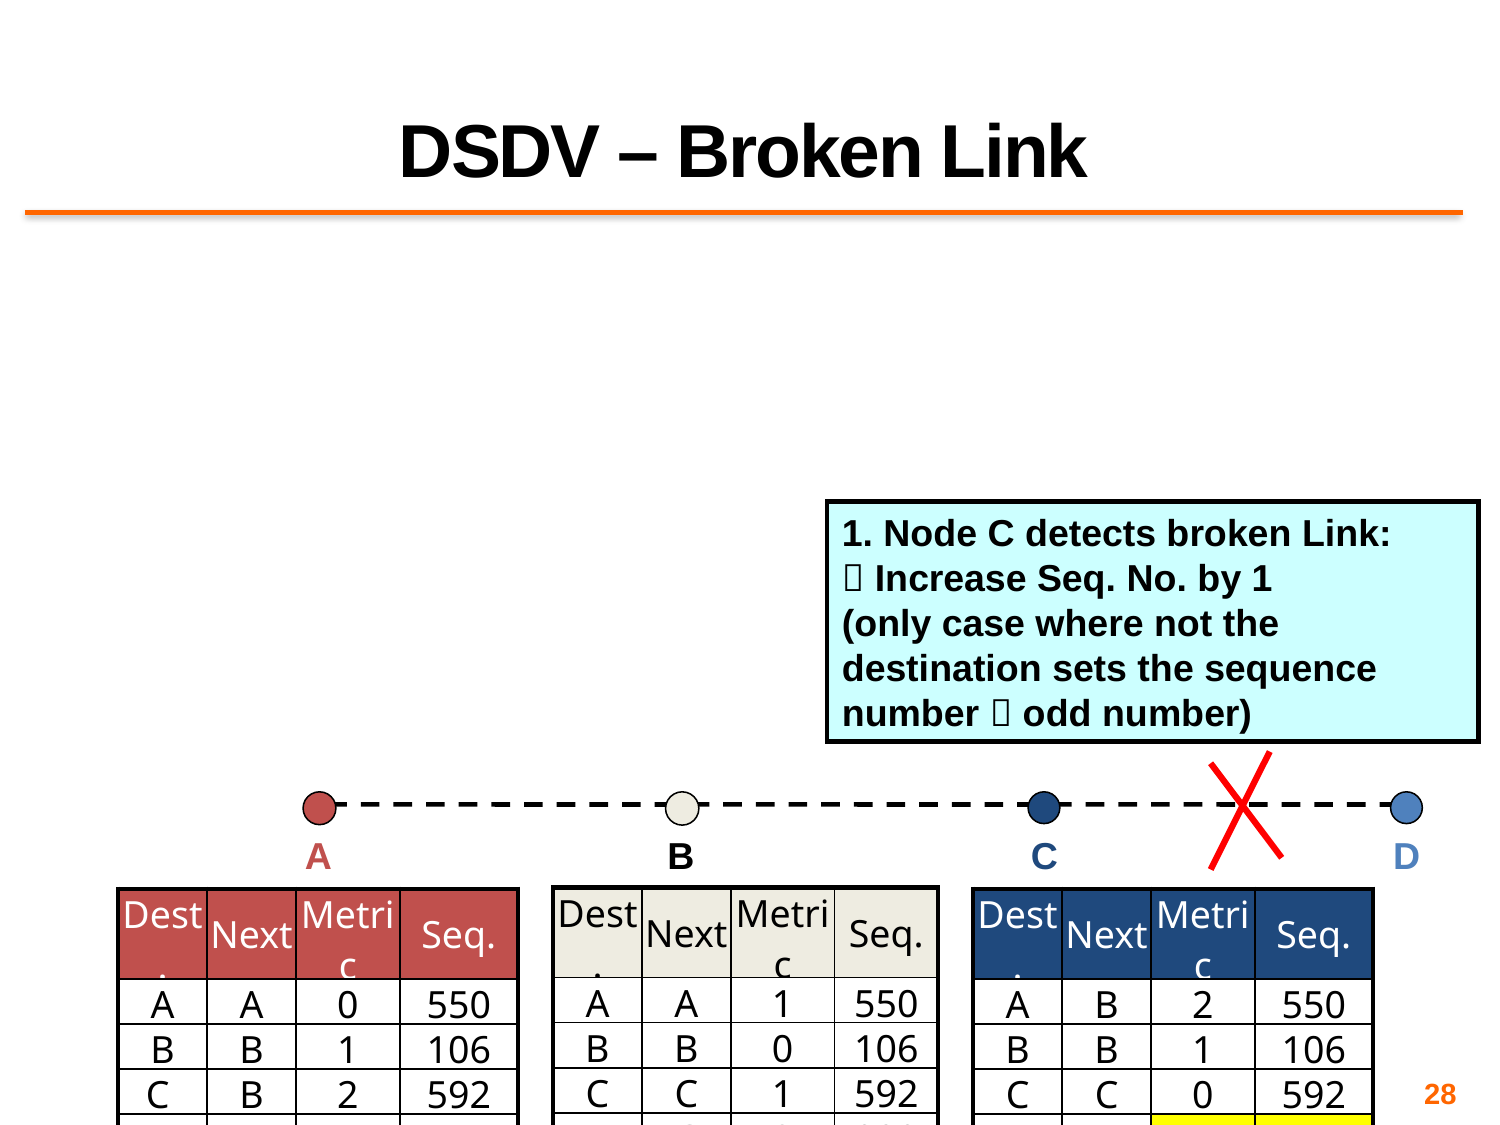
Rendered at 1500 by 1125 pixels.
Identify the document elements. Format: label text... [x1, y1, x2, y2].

table_cell 106 [835, 1023, 936, 1067]
text_box [1390, 791, 1423, 824]
table_cell 001 [1256, 1115, 1371, 1125]
title DSDV – Broken Link [24, 24, 1463, 201]
table_cell 592 [1256, 1070, 1371, 1113]
table_cell C [555, 1069, 641, 1112]
table_header Seq. [835, 890, 936, 977]
table_header Next [208, 891, 295, 978]
table_cell 0 [1152, 1070, 1254, 1113]
text_box [665, 791, 699, 826]
table_cell B [555, 1023, 641, 1067]
text_box C [1015, 824, 1073, 885]
table_cell A [643, 978, 730, 1022]
table_cell D [555, 1114, 641, 1125]
text_box [303, 791, 336, 824]
table_cell B [1063, 980, 1150, 1023]
table_cell 000 [401, 1115, 516, 1125]
text_box D [1378, 824, 1436, 885]
table_cell A [208, 980, 295, 1023]
table_cell  [1152, 1115, 1254, 1125]
table_cell B [208, 1070, 295, 1113]
table_header Next [1063, 891, 1150, 978]
table_cell D [120, 1115, 206, 1125]
table_header Seq. [1256, 891, 1371, 978]
table_cell C [120, 1070, 206, 1113]
table_header Seq. [401, 891, 516, 978]
table_header Metric [1152, 891, 1254, 978]
table_cell B [120, 1025, 206, 1068]
table_cell 550 [835, 978, 936, 1022]
table_cell 550 [1256, 980, 1371, 1023]
table_cell 3 [297, 1115, 399, 1125]
table_cell B [208, 1115, 295, 1125]
table_header Dest. [555, 890, 641, 977]
table_cell 1 [1152, 1025, 1254, 1068]
table_cell D [1063, 1115, 1150, 1125]
table_header Dest. [120, 891, 206, 978]
table_header Metric [732, 890, 834, 977]
table_cell B [975, 1025, 1061, 1068]
table_header Metric [297, 891, 399, 978]
table_cell A [975, 980, 1061, 1023]
table_cell C [643, 1114, 730, 1125]
table_cell 0 [297, 980, 399, 1023]
table_cell 2 [297, 1070, 399, 1113]
table_cell A [120, 980, 206, 1023]
table_cell 2 [732, 1114, 834, 1125]
table_cell C [975, 1070, 1061, 1113]
table_cell 592 [401, 1070, 516, 1113]
table_cell 1 [732, 1069, 834, 1112]
table_header Dest. [975, 891, 1061, 978]
table_cell 106 [1256, 1025, 1371, 1068]
table_cell 000 [835, 1114, 936, 1125]
text_box A [289, 824, 347, 885]
table_cell 550 [401, 980, 516, 1023]
table_cell 592 [835, 1069, 936, 1112]
table_cell B [643, 1023, 730, 1067]
table_cell 2 [1152, 980, 1254, 1023]
text_box B [652, 824, 710, 885]
table_cell D [975, 1115, 1061, 1125]
table_cell B [1063, 1025, 1150, 1068]
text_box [1210, 751, 1282, 870]
table_header Next [643, 890, 730, 977]
table_cell 0 [732, 1023, 834, 1067]
text_box [1028, 791, 1060, 824]
slide_number 28 [1375, 1074, 1463, 1110]
table_cell C [1063, 1070, 1150, 1113]
table_cell 1 [732, 978, 834, 1022]
table_cell 1 [297, 1025, 399, 1068]
table_cell C [643, 1069, 730, 1112]
table_cell 106 [401, 1025, 516, 1068]
table_cell B [208, 1025, 295, 1068]
text_box 1. Node C detects broken Link:  Increase Seq. No. by 1 (only case where not the destination sets the sequence number  odd number) [827, 501, 1479, 742]
table_cell A [555, 978, 641, 1022]
